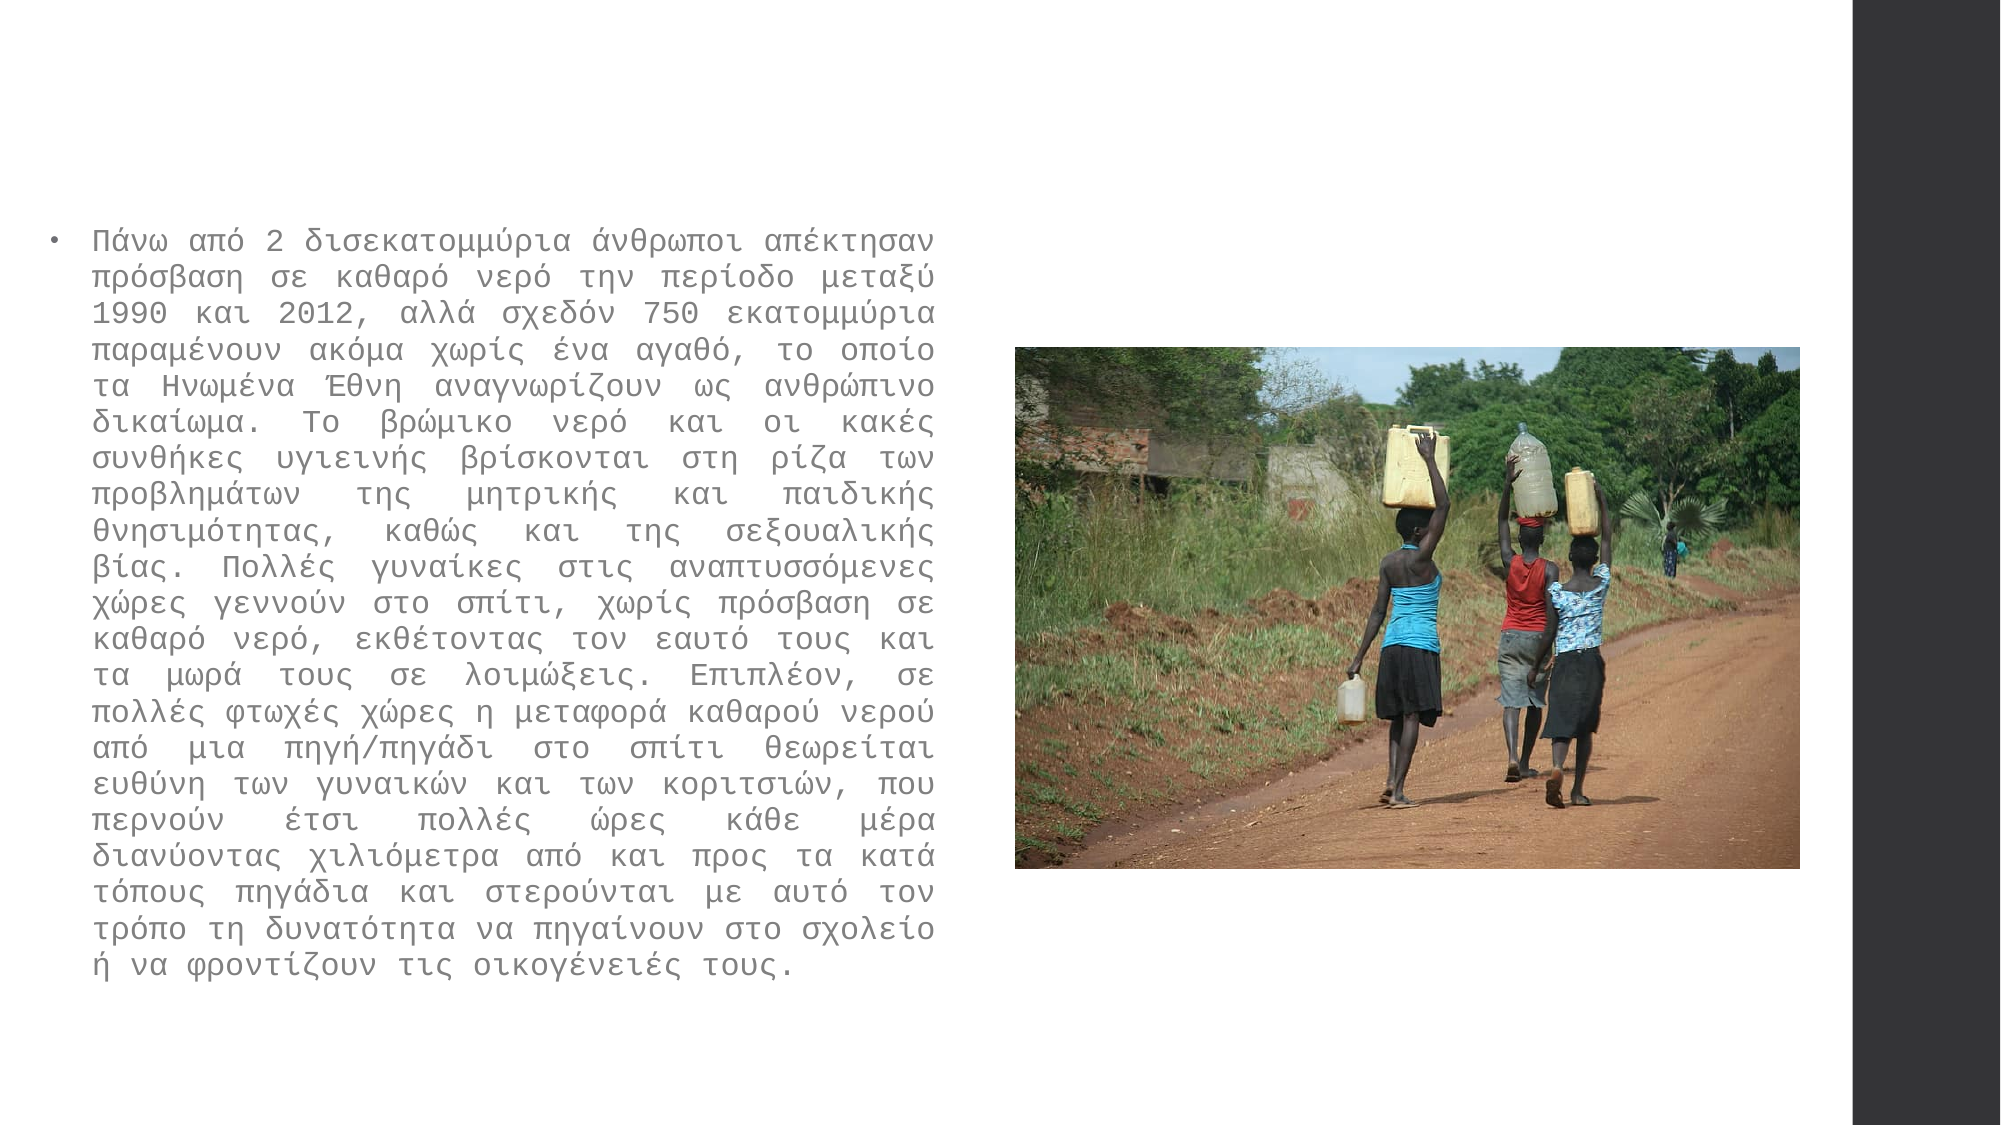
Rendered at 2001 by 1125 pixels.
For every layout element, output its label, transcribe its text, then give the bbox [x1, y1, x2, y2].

picture [1015, 346, 1800, 870]
text_box Πάνω από 2 δισεκατομμύρια άνθρωποι απέκτησαν πρόσβαση σε καθαρό νερό την περίοδο μεταξύ 1990 και 2012, αλλά σχεδόν 750 εκατομμύρια παραμένουν ακόμα χωρίς ένα αγαθό, το οποίο τα Ηνωμένα Έθνη αναγνωρίζουν ως ανθρώπινο δικαίωμα. Το βρώμικο νερό και οι κακές συνθήκες υγιεινής βρίσκονται στη ρίζα των προβλημάτων της μητρικής και παιδικής θνησιμότητας, καθώς και της σεξουαλικής βίας. Πολλές γυναίκες στις αναπτυσσόμενες χώρες γεννούν στο σπίτι, χωρίς πρόσβαση σε καθαρό νερό, εκθέτοντας τον εαυτό τους και τα μωρά τους σε λοιμώξεις. Επιπλέον, σε πολλές φτωχές χώρες η μεταφορά καθαρού νερού από μια πηγή/πηγάδι στο σπίτι θεωρείται ευθύνη των γυναικών και των κοριτσιών, που περνούν έτσι πολλές ώρες κάθε μέρα διανύοντας χιλιόμετρα από και προς τα κατά τόπους πηγάδια και στερούνται με αυτό τον τρόπο τη δυνατότητα να πηγαίνουν στο σχολείο ή να φροντίζουν τις οικογένειές τους. [35, 215, 951, 1001]
